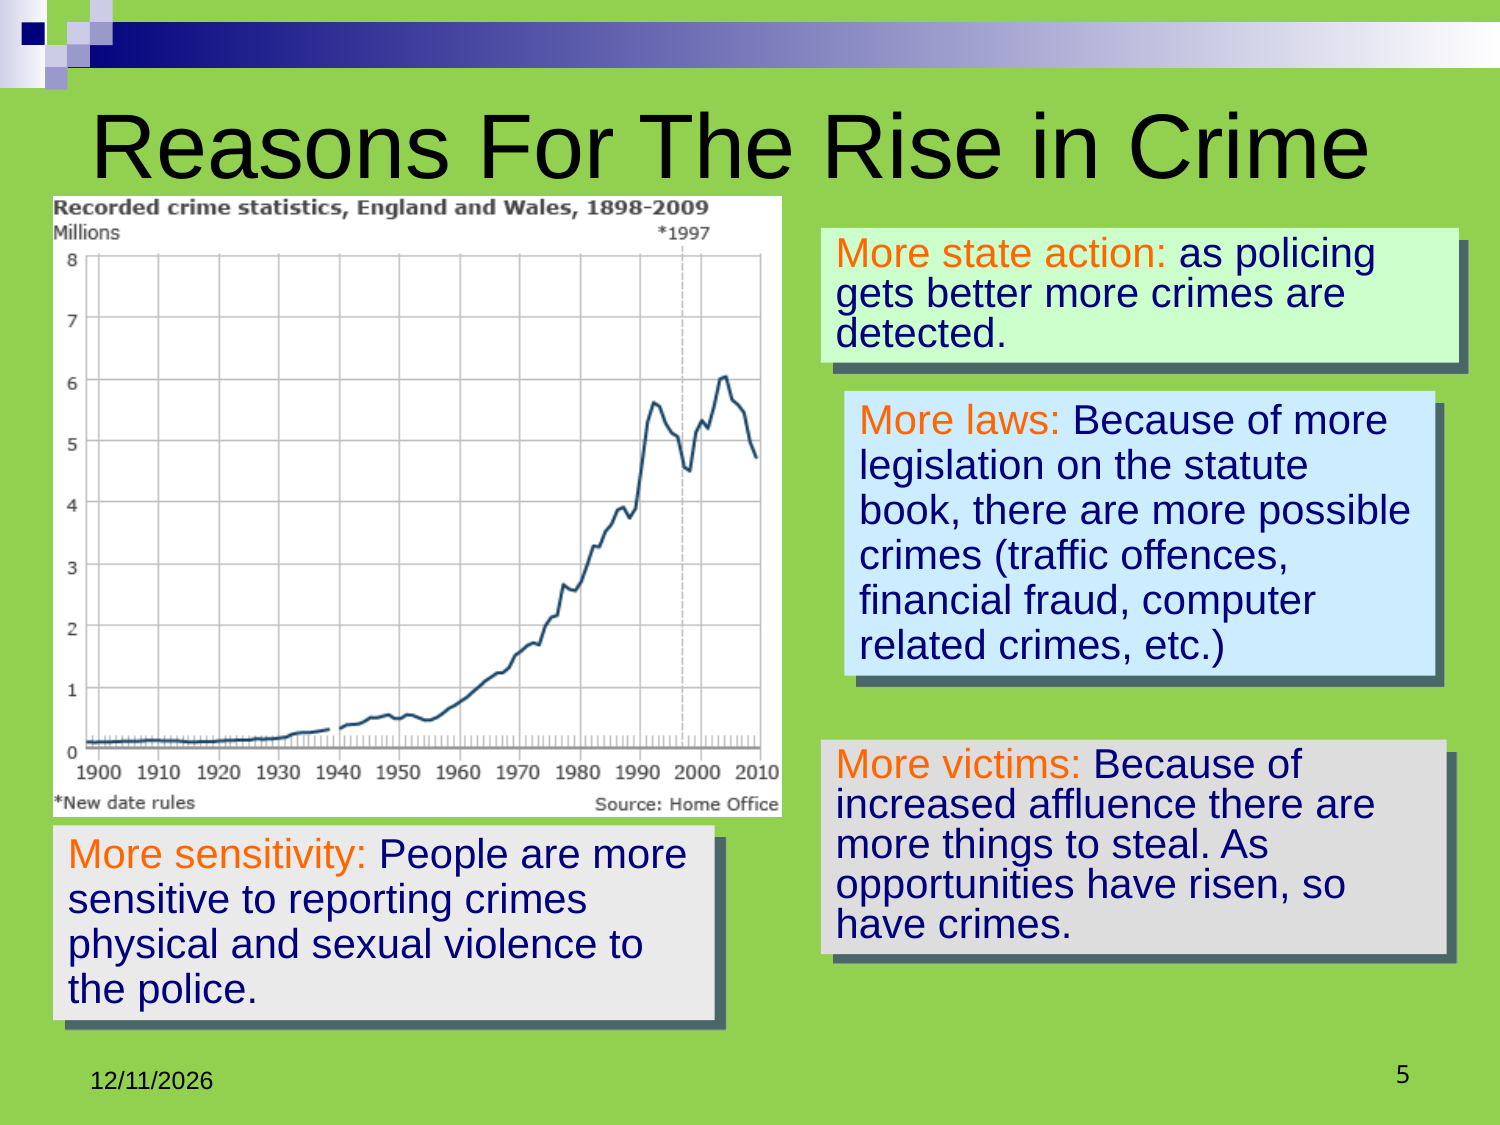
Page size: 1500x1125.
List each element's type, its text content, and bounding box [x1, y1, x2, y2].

text_box More laws: Because of more legislation on the statute book, there are more possible crimes (traffic offences, financial fraud, computer related crimes, etc.) [844, 390, 1436, 676]
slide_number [74, 1033, 426, 1103]
picture [52, 195, 782, 817]
text_box More state action: as policing gets better more crimes are detected. [820, 227, 1459, 363]
title Reasons For The Rise in Crime [75, 75, 1425, 208]
slide_number 5 [1074, 1024, 1426, 1101]
text_box More victims: Because of increased affluence there are more things to steal. As opportunities have risen, so have crimes. [820, 739, 1447, 955]
text_box More sensitivity: People are more sensitive to reporting crimes physical and sexual violence to the police. [53, 825, 715, 1021]
